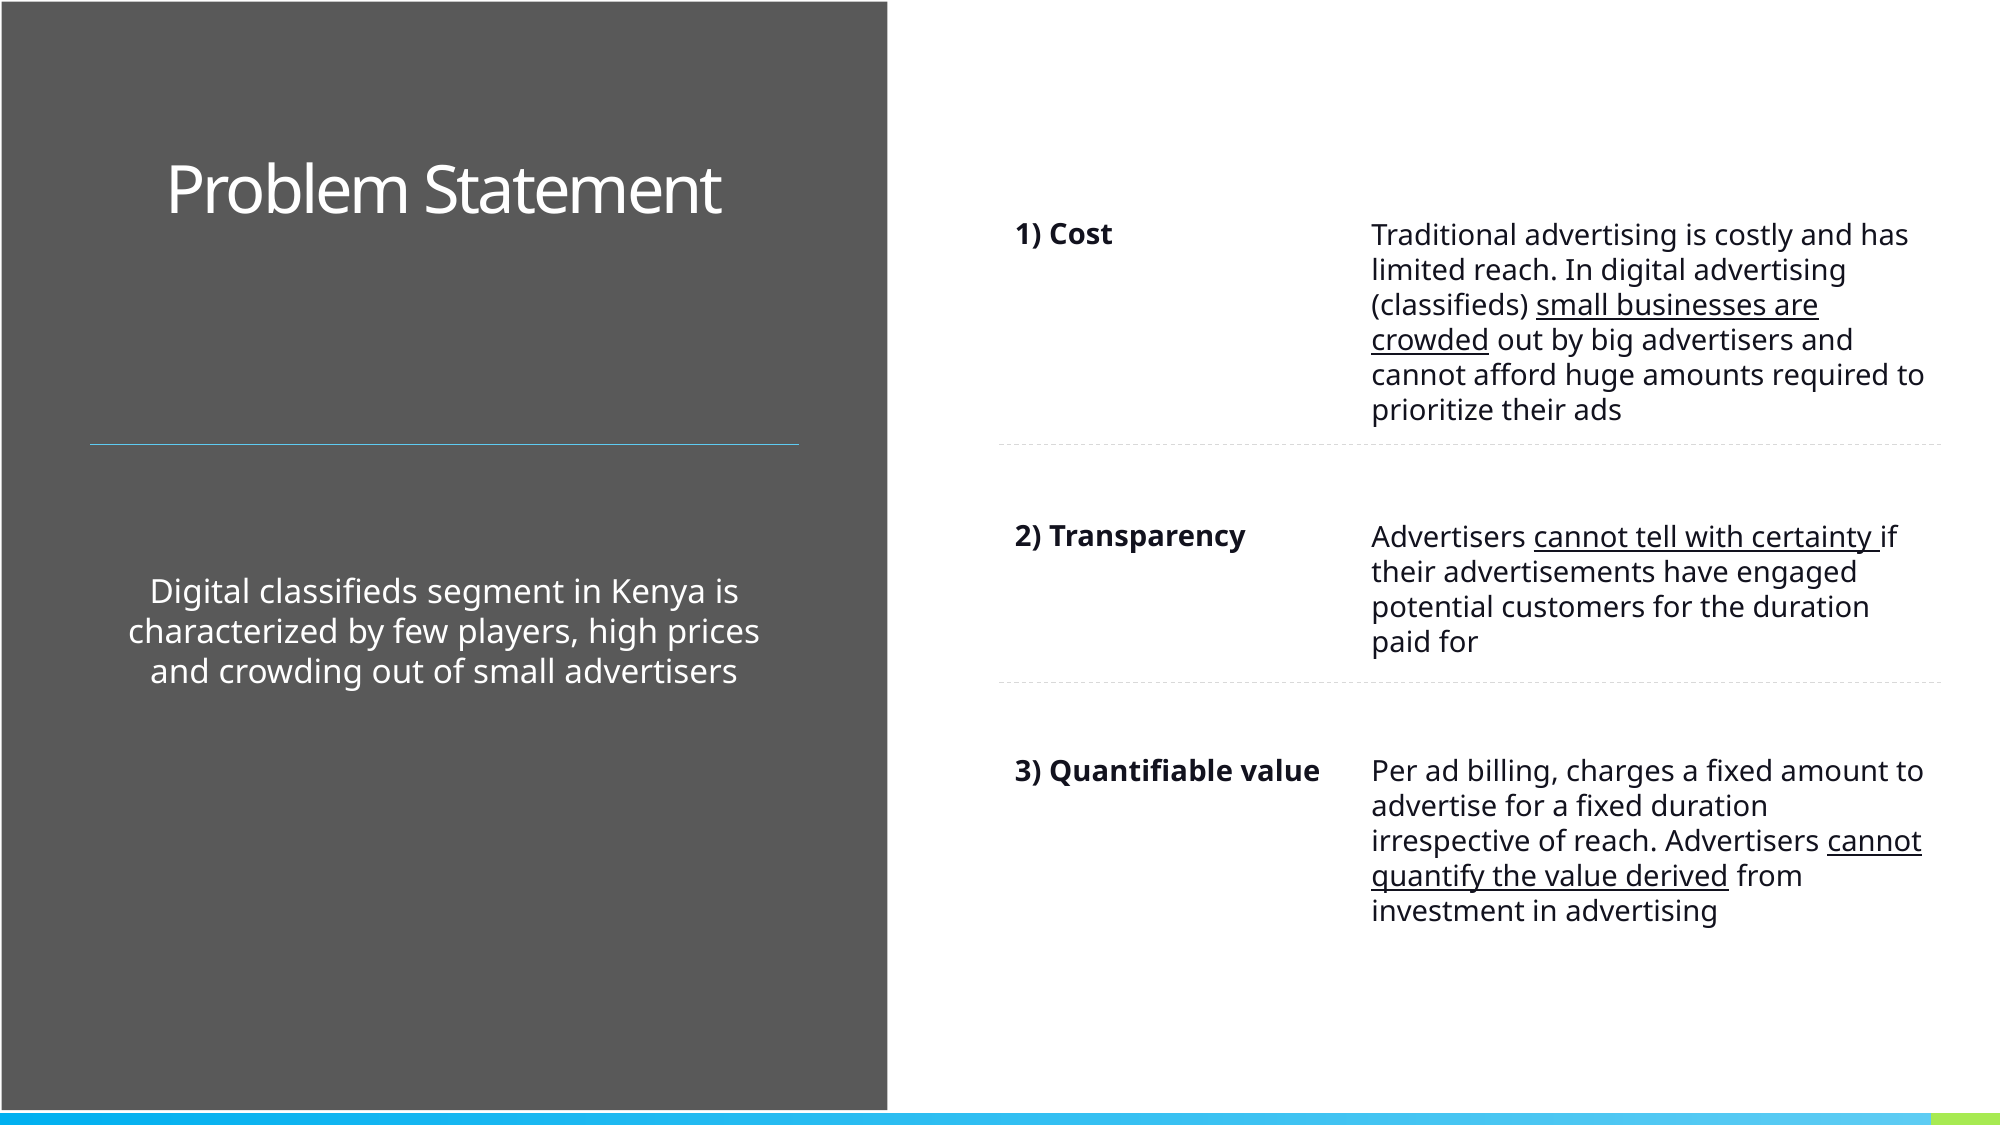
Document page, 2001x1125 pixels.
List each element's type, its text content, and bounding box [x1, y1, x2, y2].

text_box 3) Quantifiable value [1000, 745, 1355, 799]
text_box [1, 1, 889, 1111]
text_box Advertisers cannot tell with certainty if their advertisements have engaged potential customers for the duration paid for [1356, 511, 1948, 667]
text_box Problem Statement [90, 148, 799, 326]
text_box Digital classifieds segment in Kenya is characterized by few players, high prices and crowding out of small advertisers [90, 563, 799, 698]
text_box Traditional advertising is costly and has limited reach. In digital advertising (classifieds) small businesses are crowded out by big advertisers and cannot afford huge amounts required to prioritize their ads [1356, 208, 1948, 415]
text_box 2) Transparency [1000, 509, 1355, 563]
text_box Per ad billing, charges a fixed amount to advertise for a fixed duration irrespective of reach. Advertisers cannot quantify the value derived from investment in advertising [1356, 744, 1948, 944]
text_box 1) Cost [1000, 208, 1355, 262]
